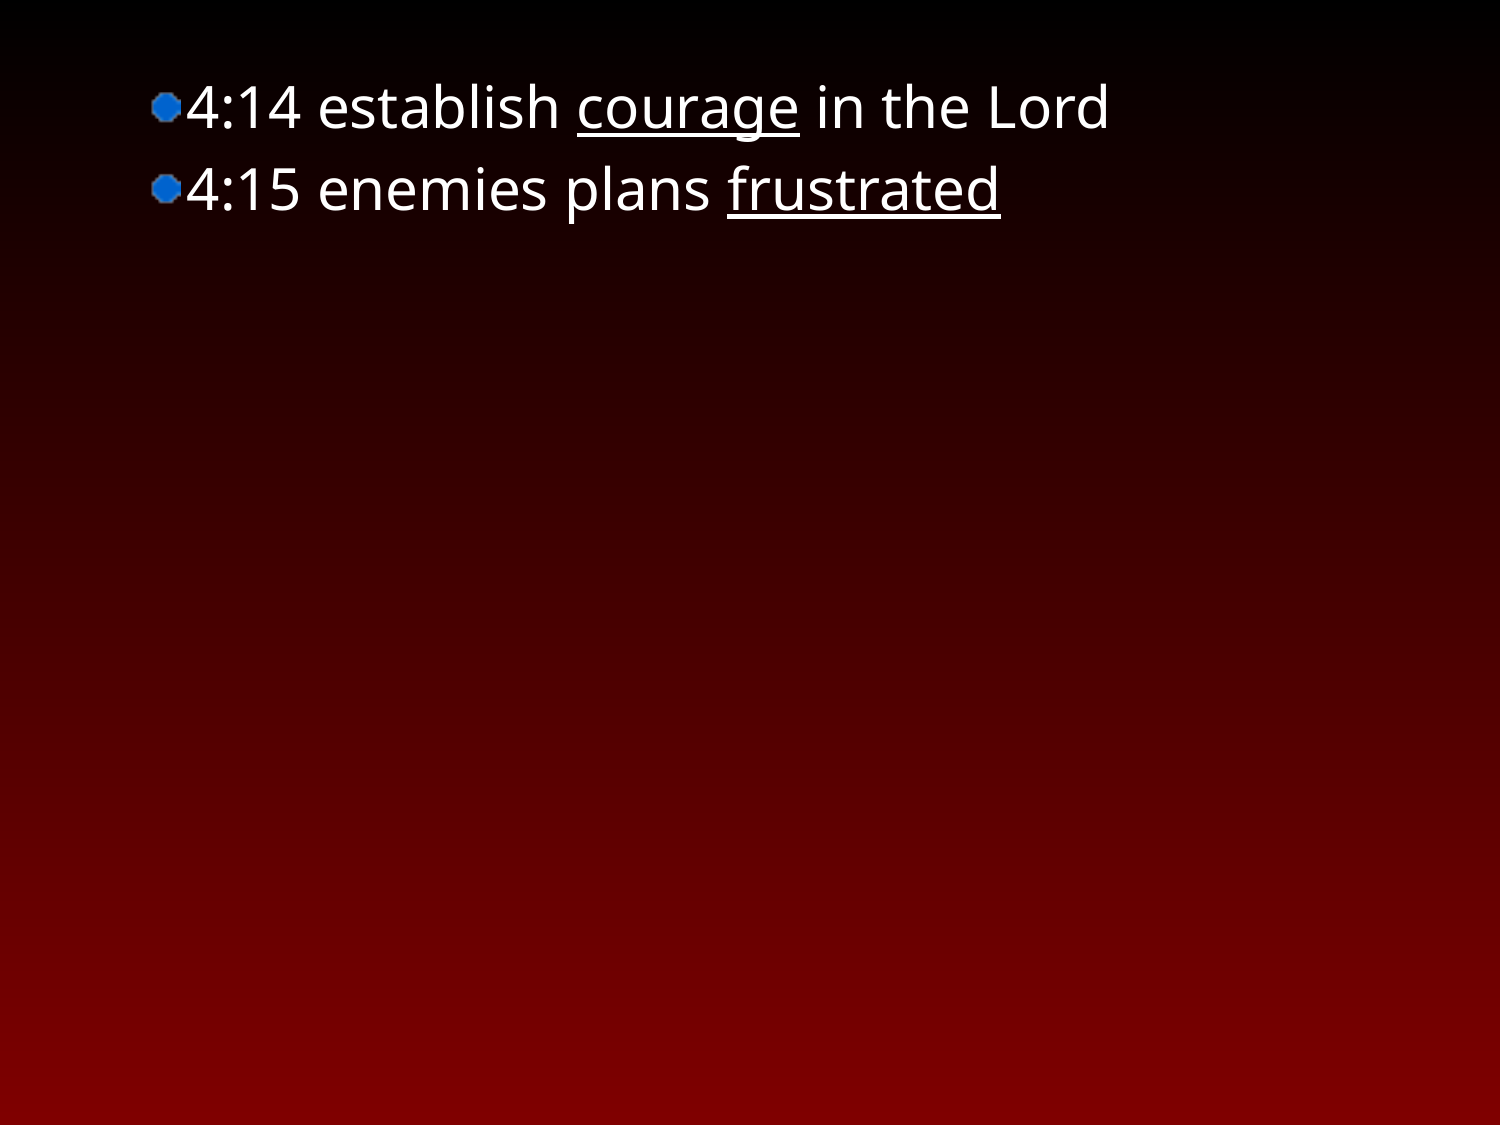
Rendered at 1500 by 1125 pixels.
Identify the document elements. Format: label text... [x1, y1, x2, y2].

list 4:14 establish courage in the Lord 4:15 enemies plans frustrated [50, 62, 1450, 1075]
picture [140, 84, 181, 126]
picture [140, 166, 181, 207]
